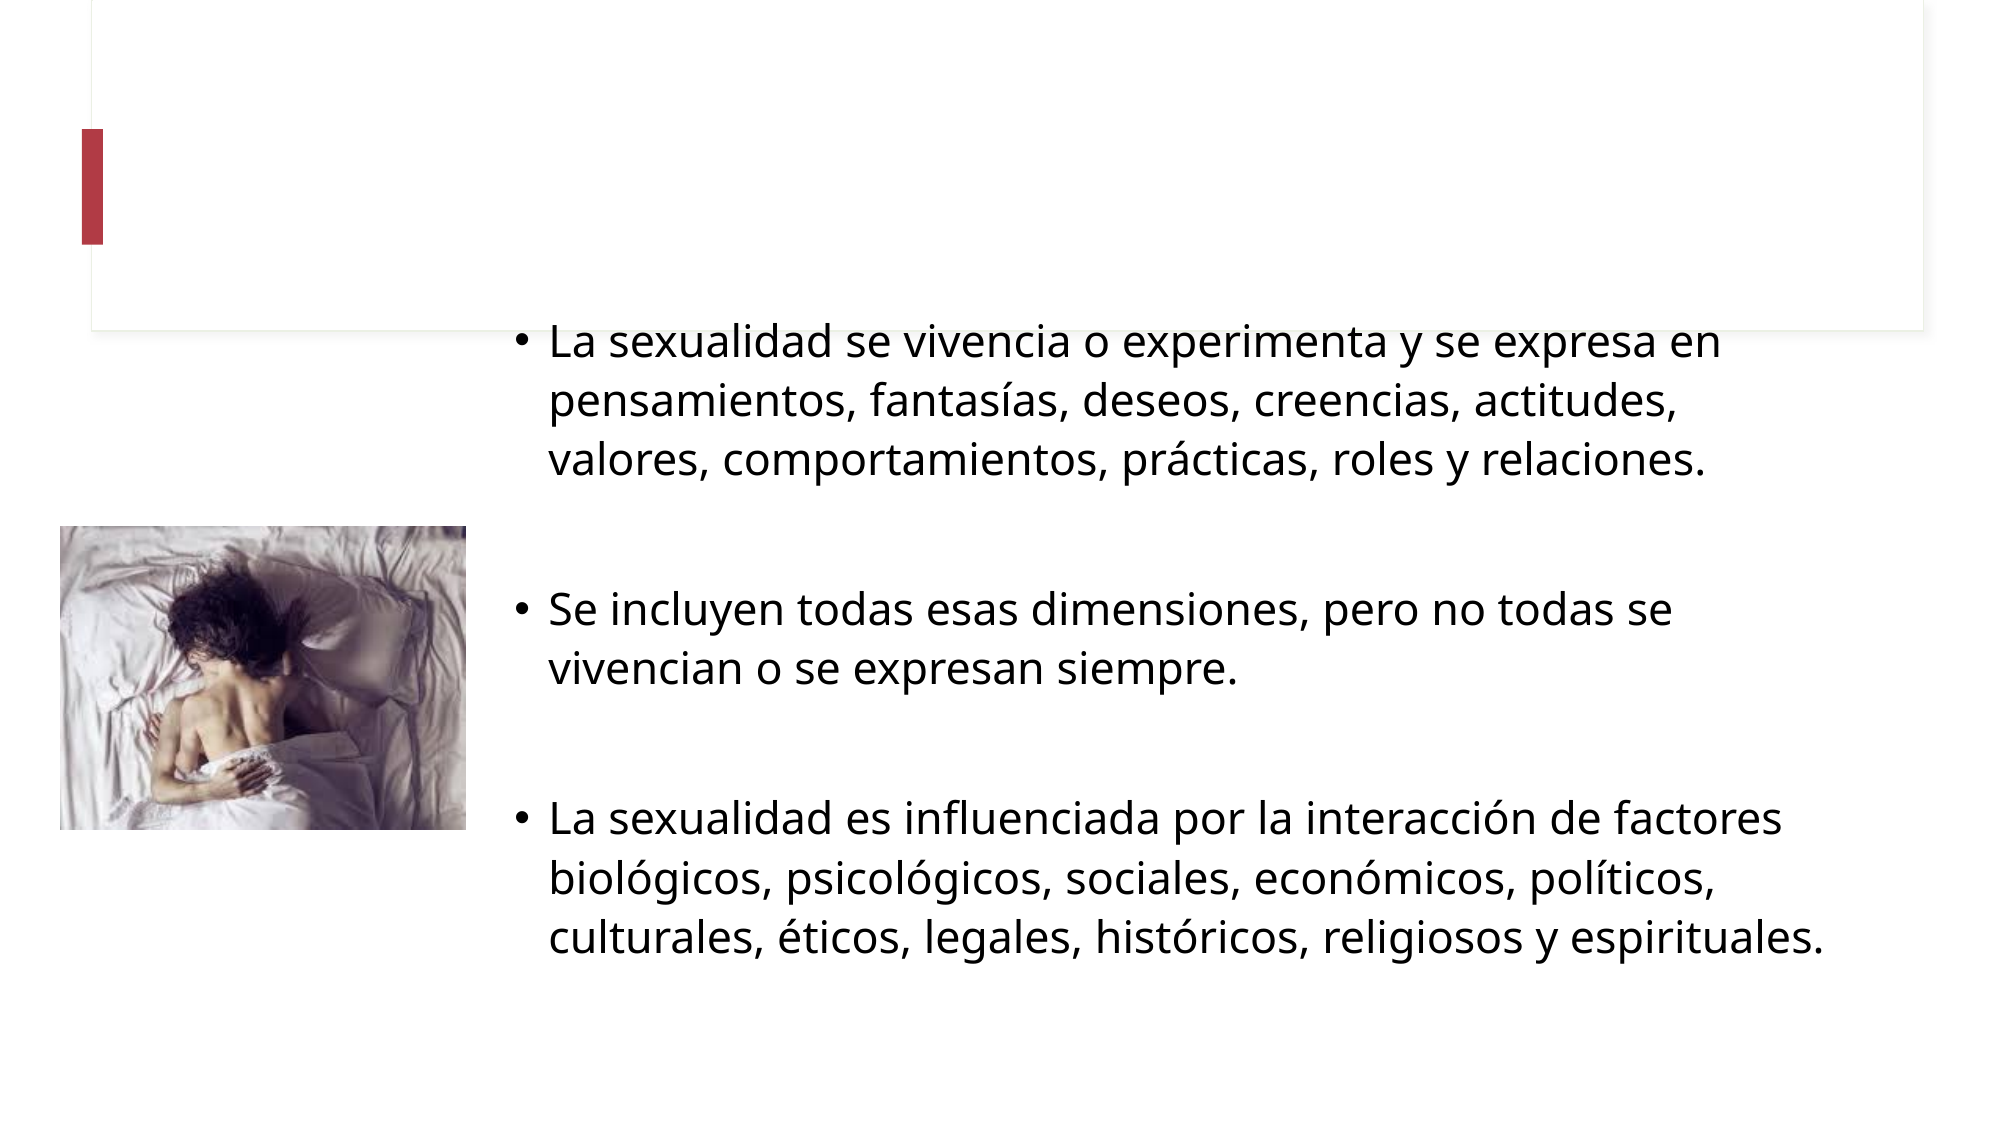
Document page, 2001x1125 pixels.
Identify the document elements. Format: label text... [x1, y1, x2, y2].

list La sexualidad se vivencia o experimenta y se expresa en pensamientos, fantasías, deseos, creencias, actitudes, valores, comportamientos, prácticas, roles y relaciones. Se incluyen todas esas dimensiones, pero no todas se vivencian o se expresan siempre. La sexualidad es influenciada por la interacción de factores biológicos, psicológicos, sociales, económicos, políticos, culturales, éticos, legales, históricos, religiosos y espirituales. [499, 299, 1863, 1014]
picture [60, 526, 466, 830]
